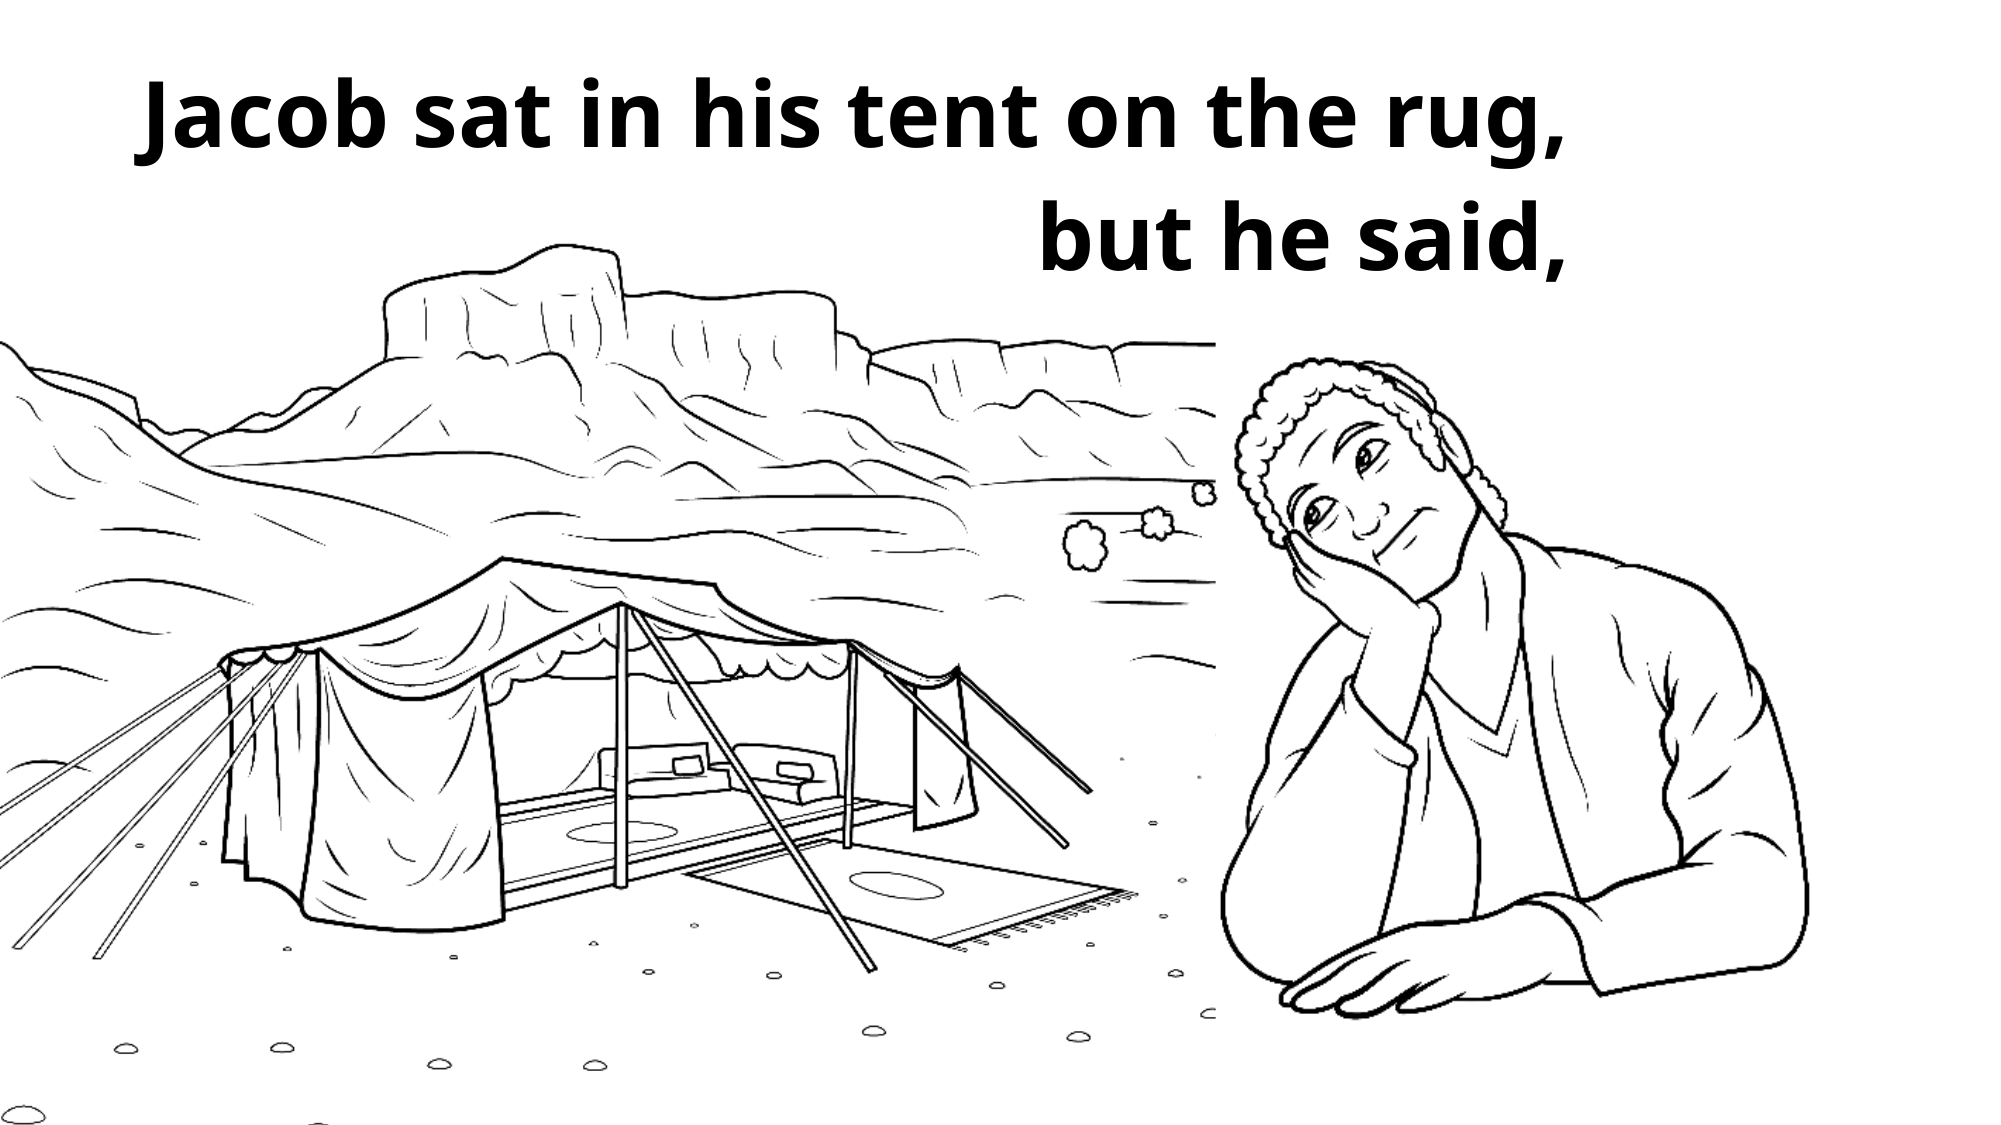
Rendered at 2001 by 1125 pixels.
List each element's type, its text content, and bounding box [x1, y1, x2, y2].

list Jacob sat in his tent on the rug, but he said, [1216, 48, 1609, 191]
picture [0, 48, 1834, 1125]
